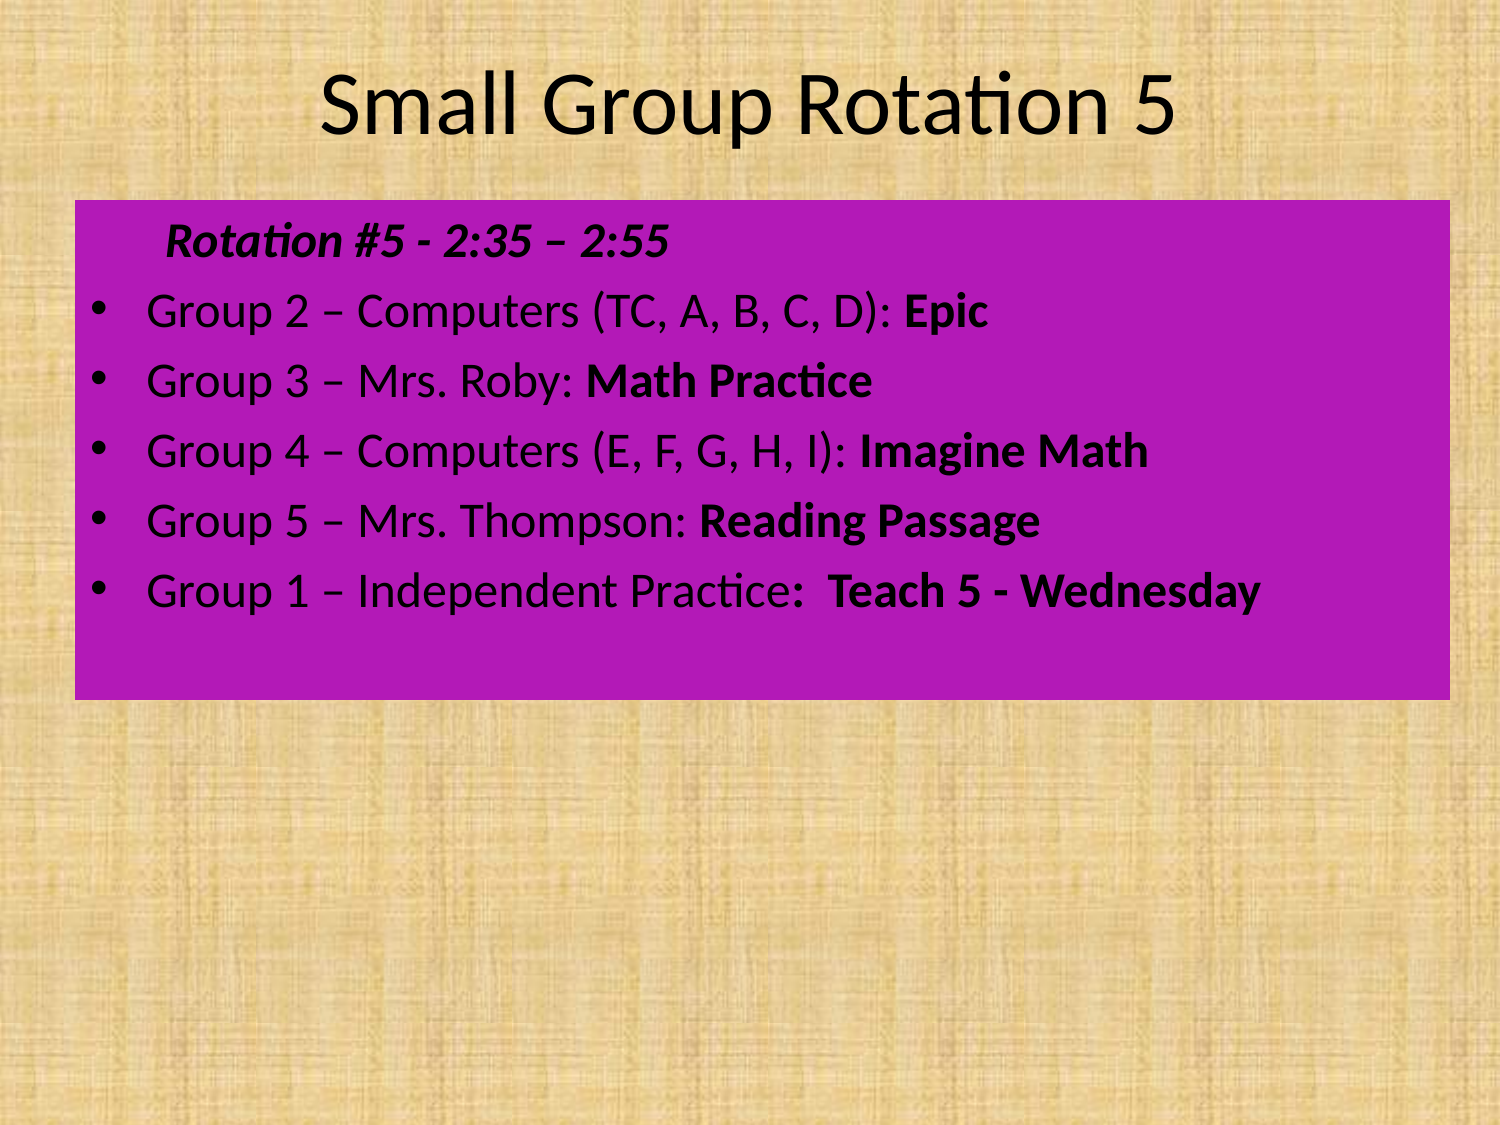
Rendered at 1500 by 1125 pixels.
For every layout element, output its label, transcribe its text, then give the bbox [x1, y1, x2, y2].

title Small Group Rotation 5 [75, 45, 1425, 150]
list Rotation #5 - 2:35 – 2:55 Group 2 – Computers (TC, A, B, C, D): Epic Group 3 – Mrs. Roby: Math Practice Group 4 – Computers (E, F, G, H, I): Imagine Math Group 5 – Mrs. Thompson: Reading Passage Group 1 – Independent Practice: Teach 5 - Wednesday [75, 200, 1450, 700]
picture [0, 0, 1500, 1125]
